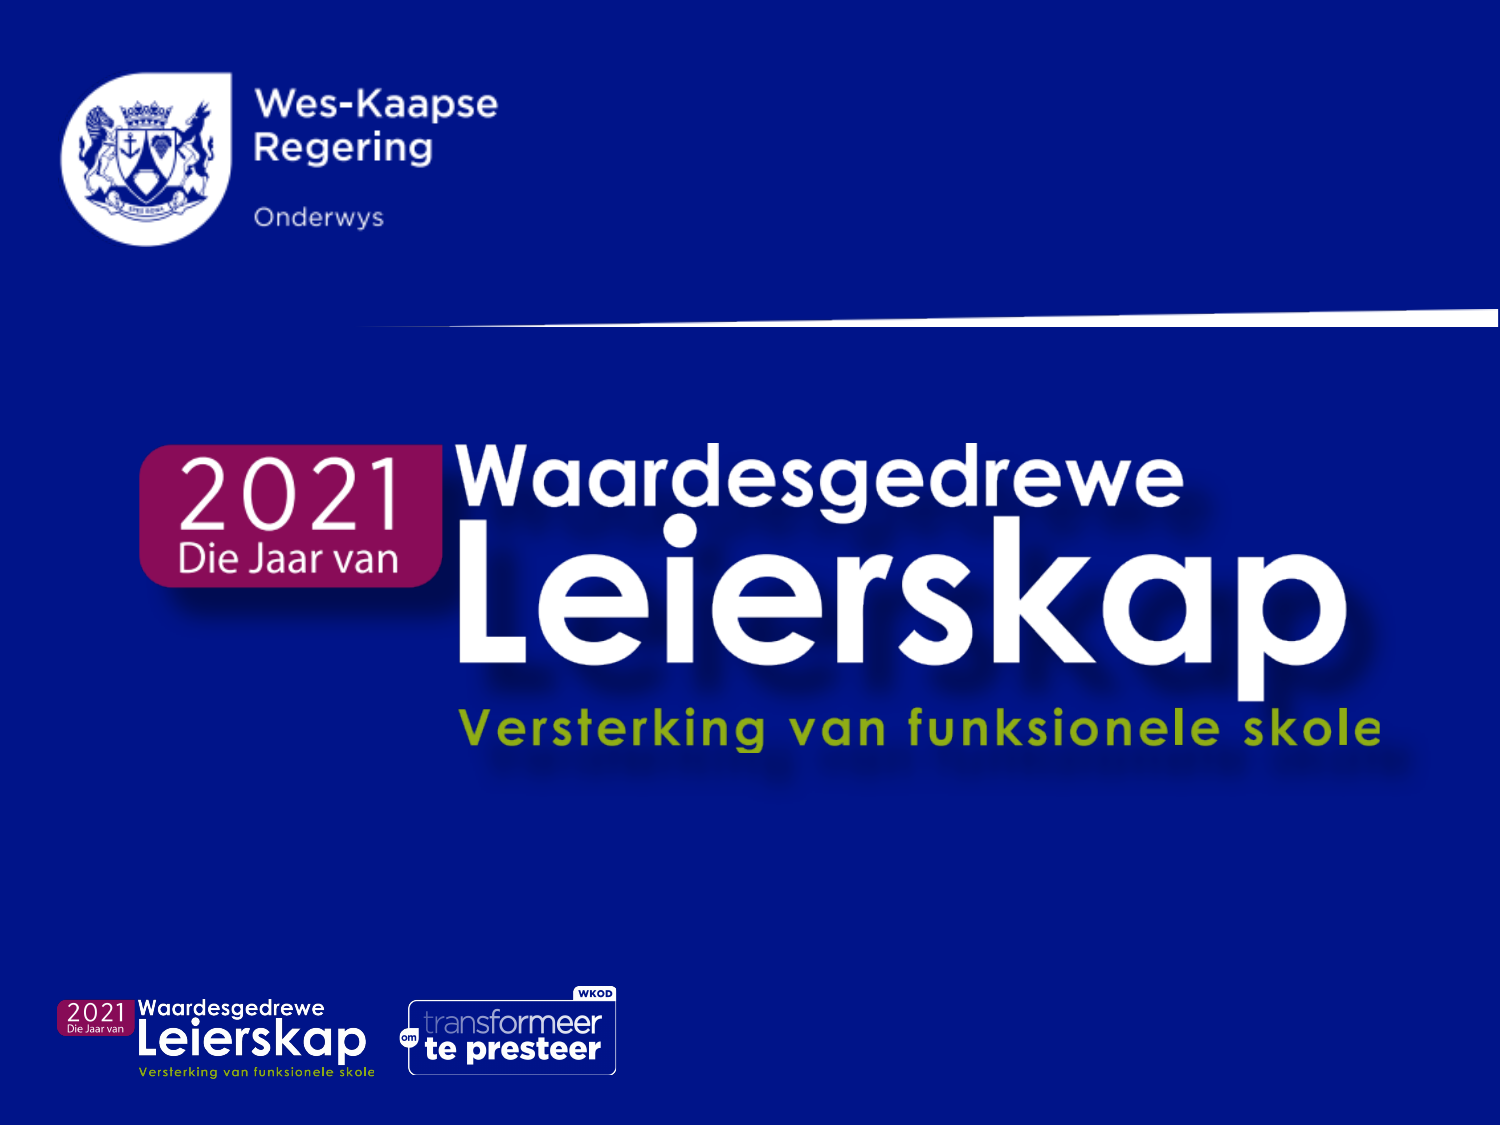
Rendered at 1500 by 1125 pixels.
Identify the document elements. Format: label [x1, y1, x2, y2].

picture [139, 442, 1380, 754]
